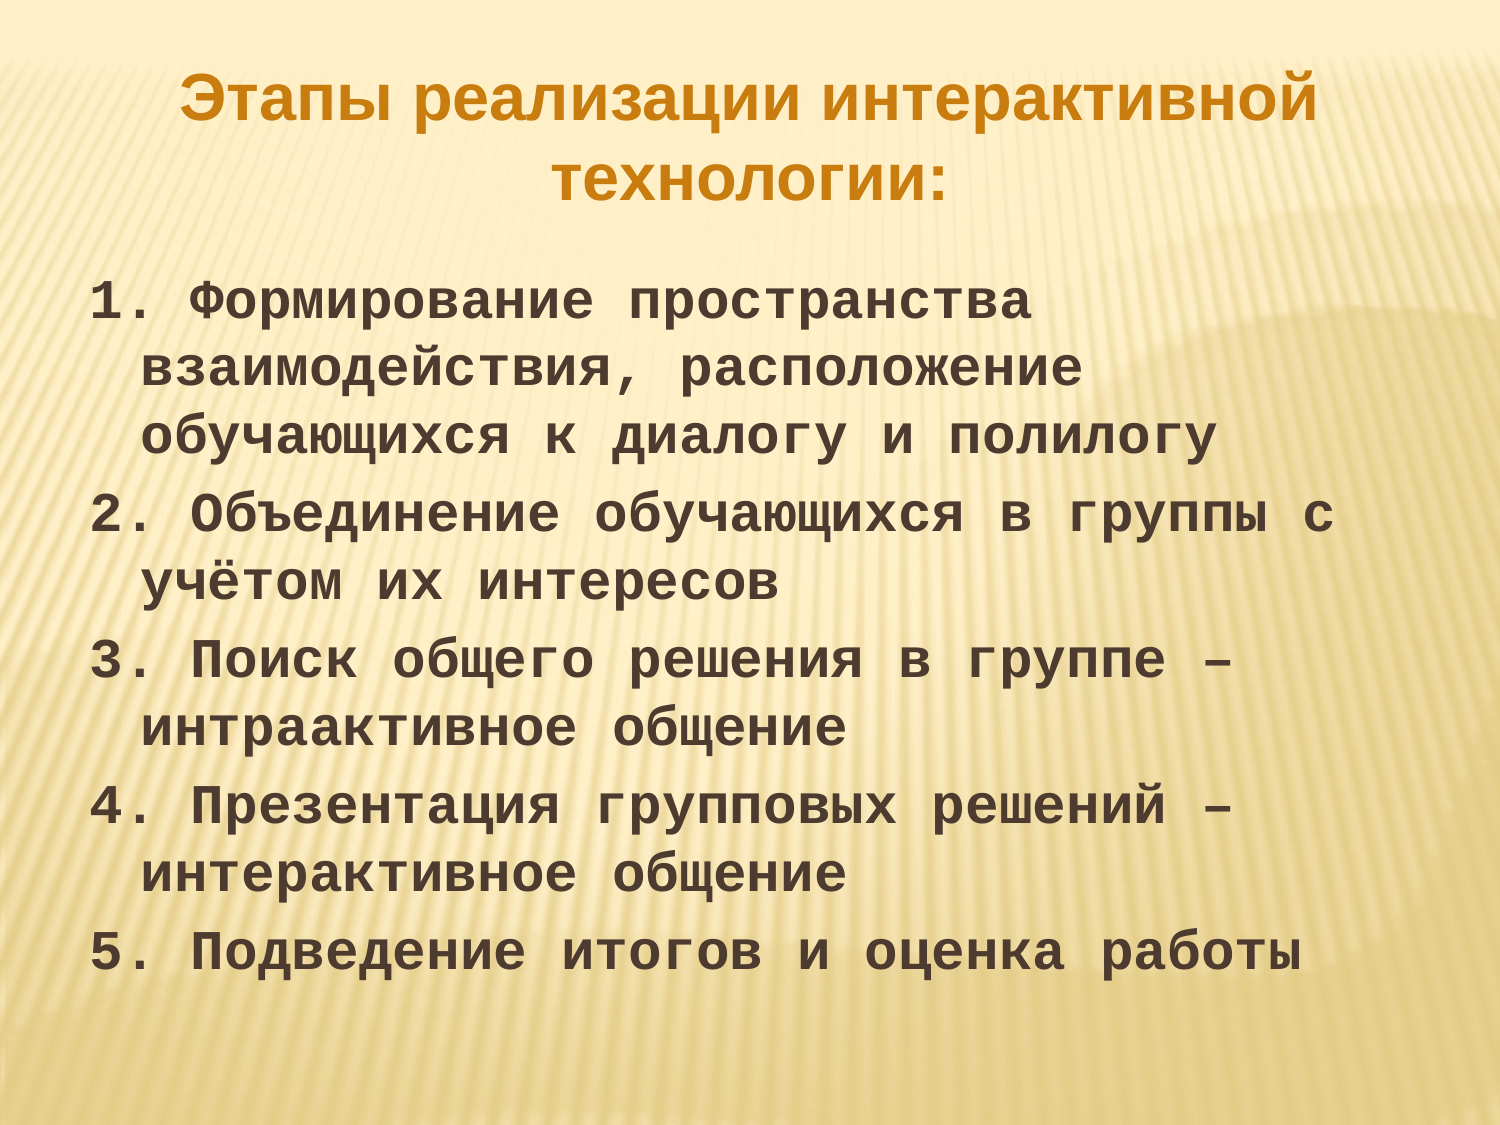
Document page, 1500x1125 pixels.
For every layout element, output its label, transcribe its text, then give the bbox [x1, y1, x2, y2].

text_box Этапы реализации интерактивной технологии: [58, 46, 1442, 222]
list 1. Формирование пространства взаимодействия, расположение обучающихся к диалогу и полилогу 2. Объединение обучающихся в группы с учётом их интересов 3. Поиск общего решения в группе – интраактивное общение 4. Презентация групповых решений – интерактивное общение 5. Подведение итогов и оценка работы [75, 254, 1500, 998]
